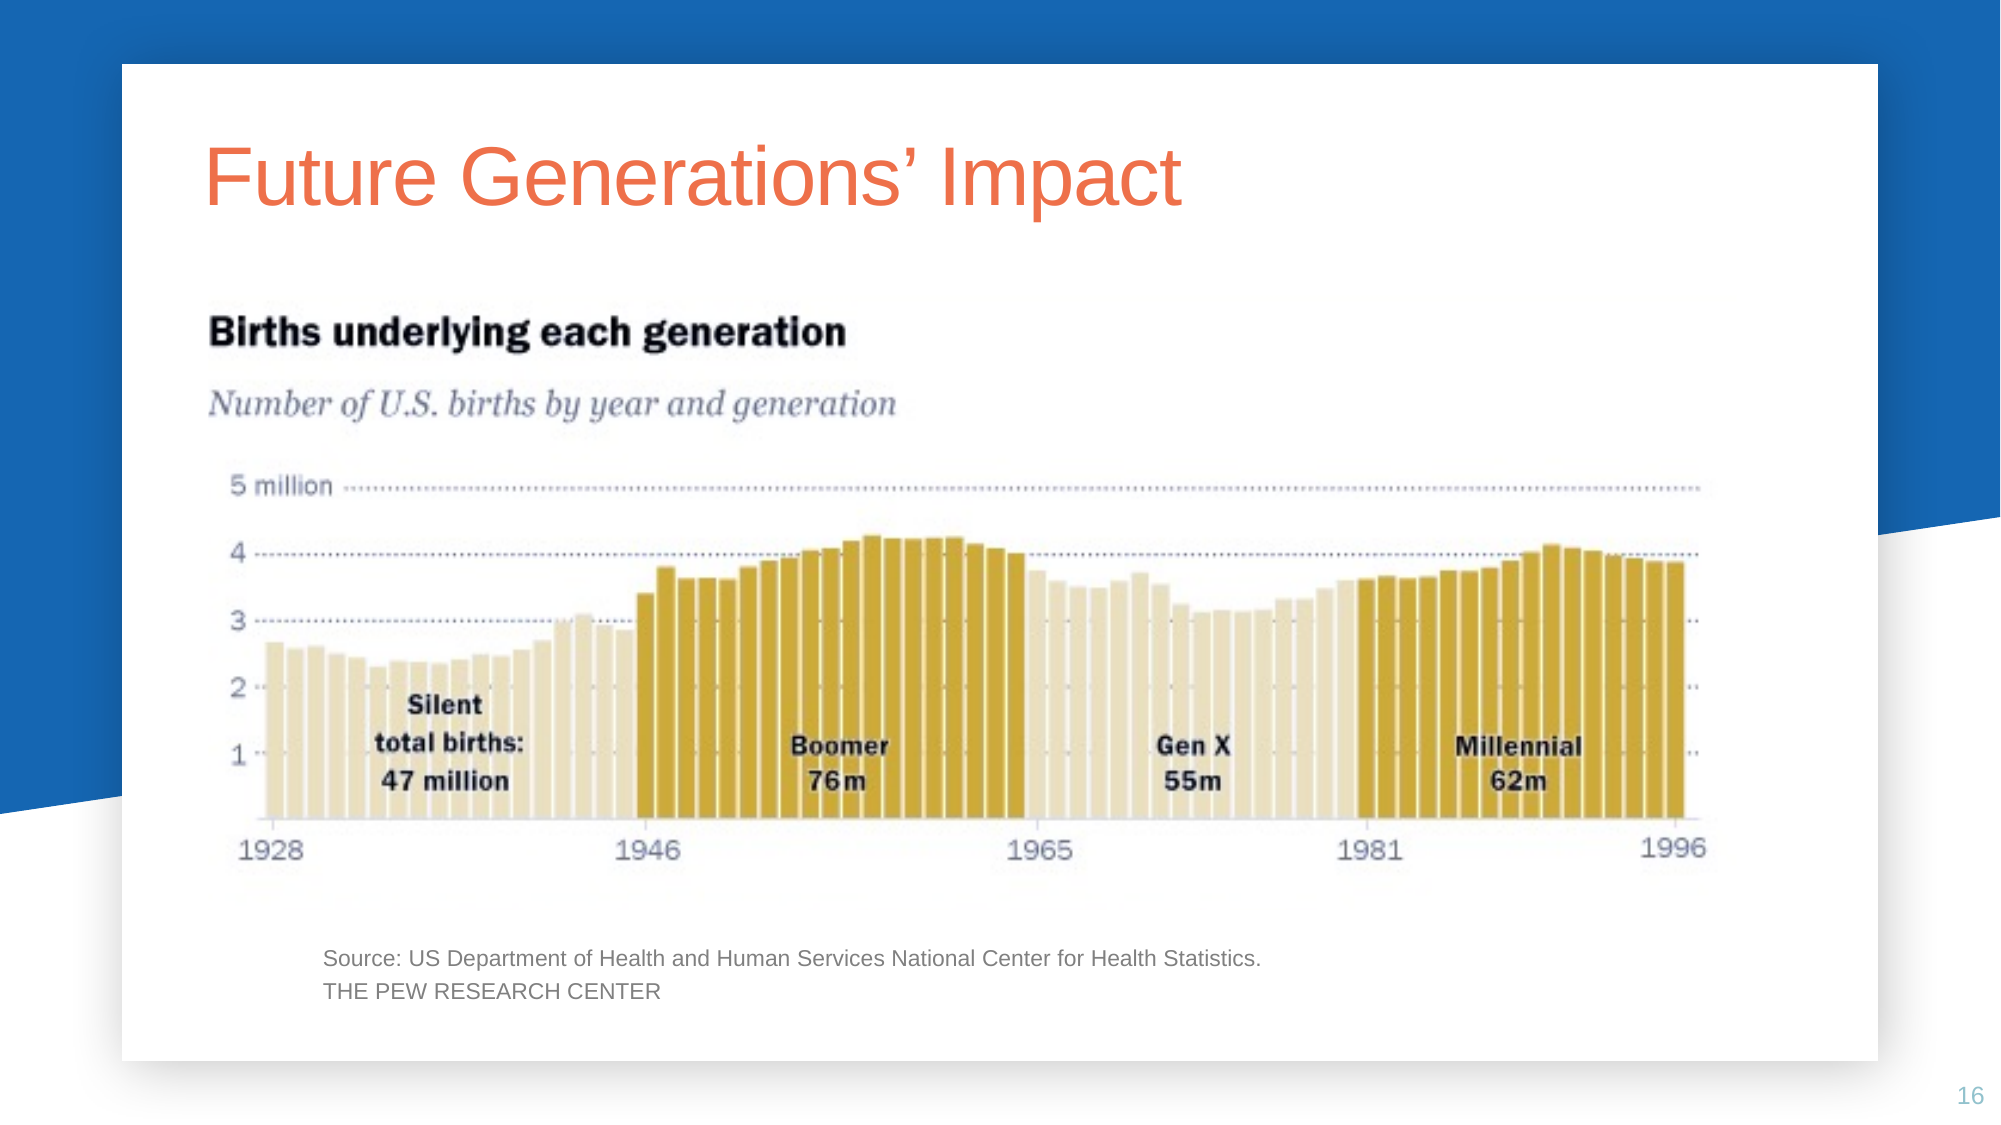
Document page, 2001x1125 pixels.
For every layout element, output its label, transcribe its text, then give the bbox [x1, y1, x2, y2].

picture [208, 294, 1737, 910]
title Future Generations’ Impact [188, 126, 1806, 257]
text_box Source: US Department of Health and Human Services National Center for Health Statistics. THE PEW RESEARCH CENTER [308, 929, 1717, 982]
